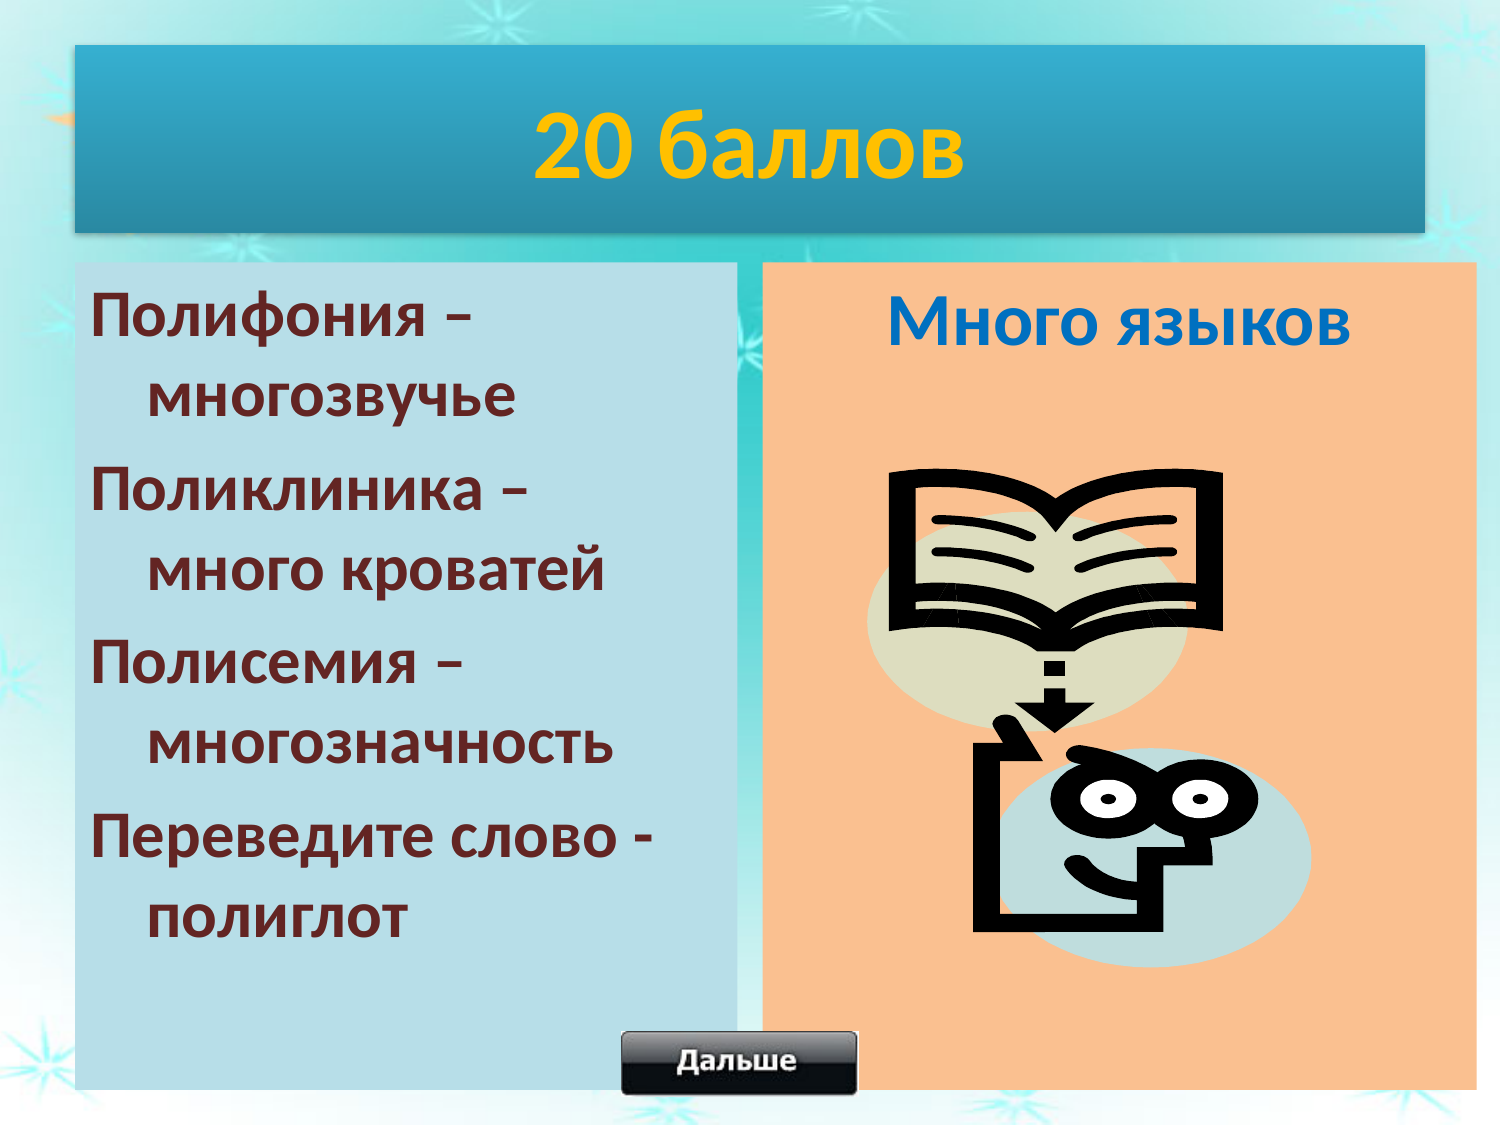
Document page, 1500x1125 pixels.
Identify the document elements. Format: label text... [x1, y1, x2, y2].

picture [0, 0, 1500, 1125]
list Полифония – многозвучье Поликлиника – много кроватей Полисемия – многозначность Переведите слово - полиглот [75, 262, 738, 1090]
title 20 баллов [75, 45, 1425, 233]
list Много языков [762, 262, 1477, 1090]
